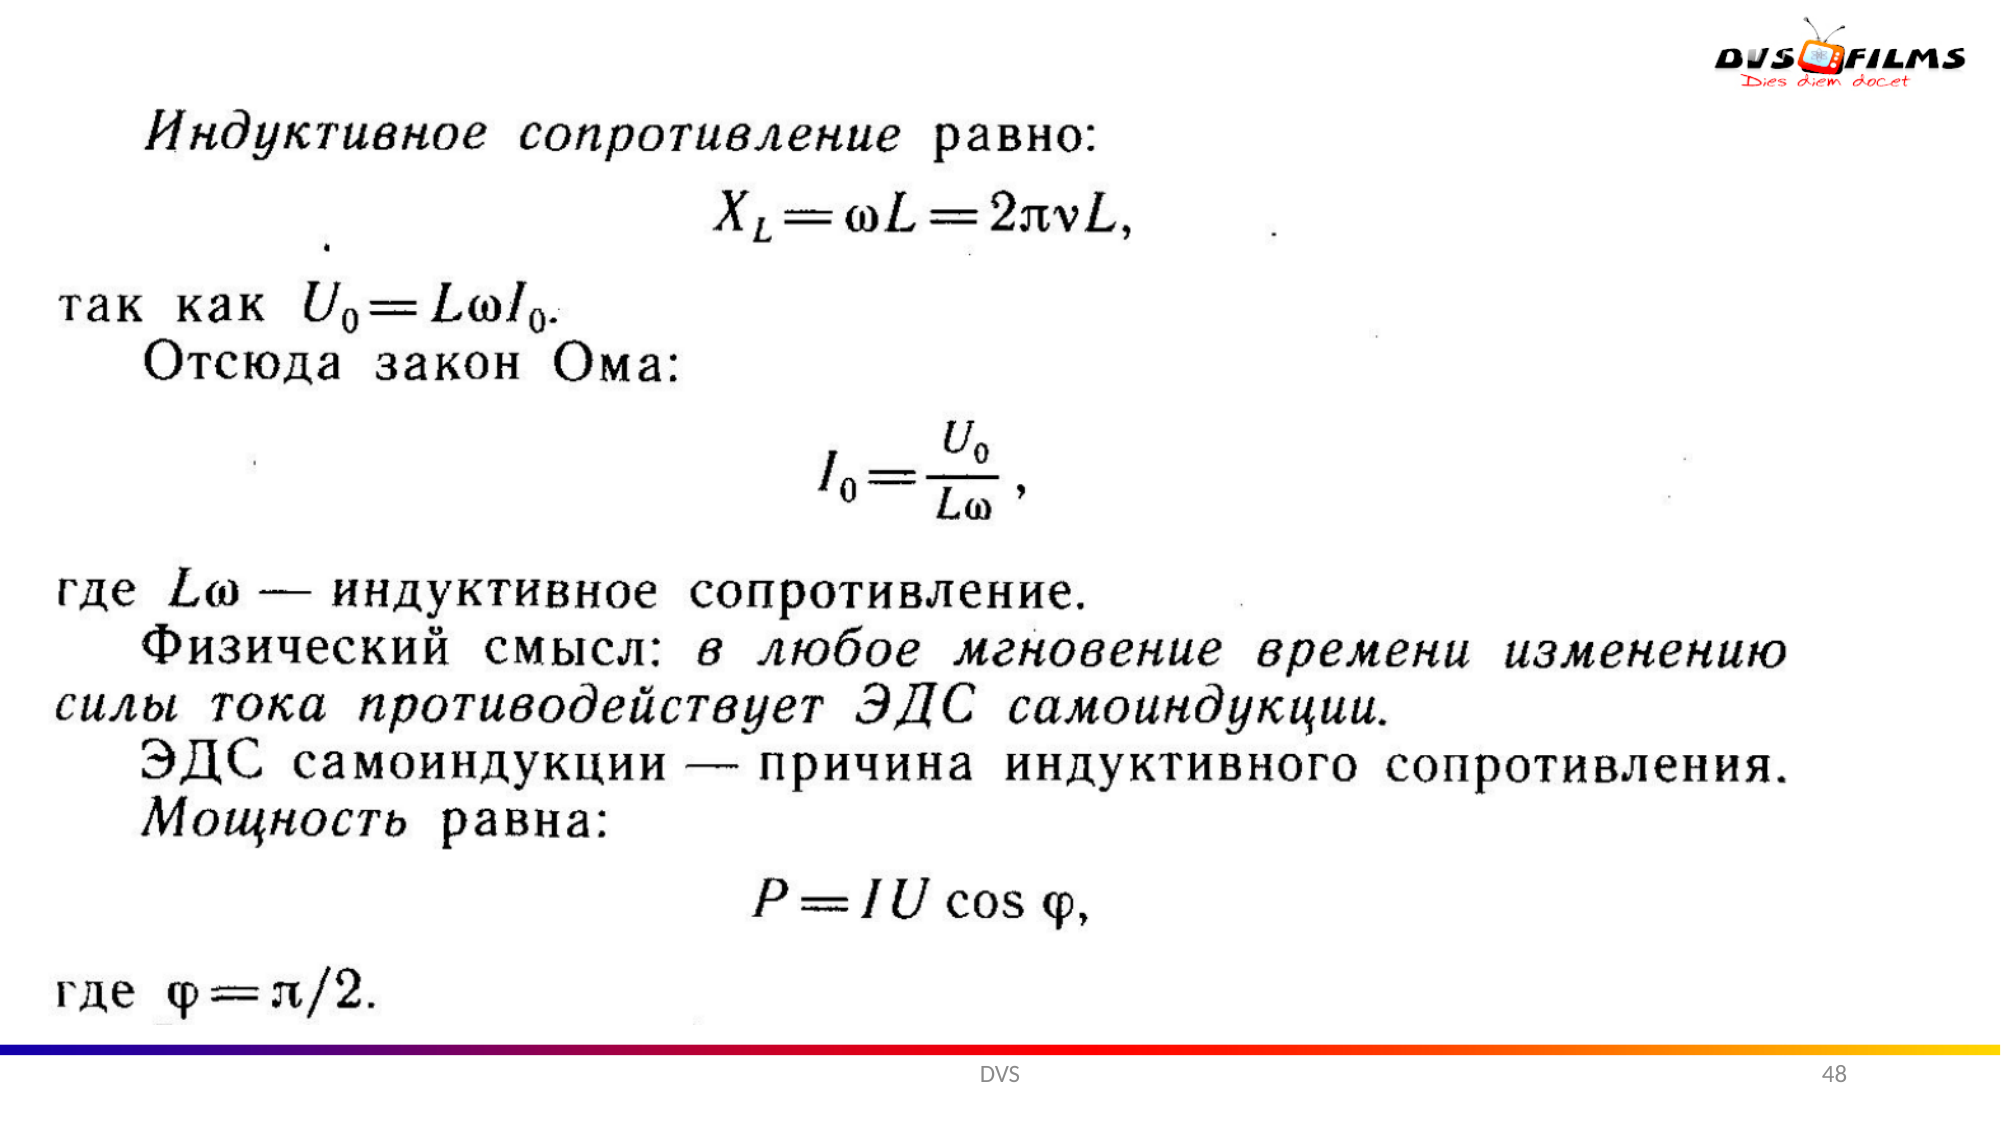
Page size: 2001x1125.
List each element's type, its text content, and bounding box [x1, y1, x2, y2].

slide_number 48 [1412, 1042, 1863, 1103]
picture [0, 0, 2001, 1125]
footer DVS [662, 1042, 1338, 1103]
